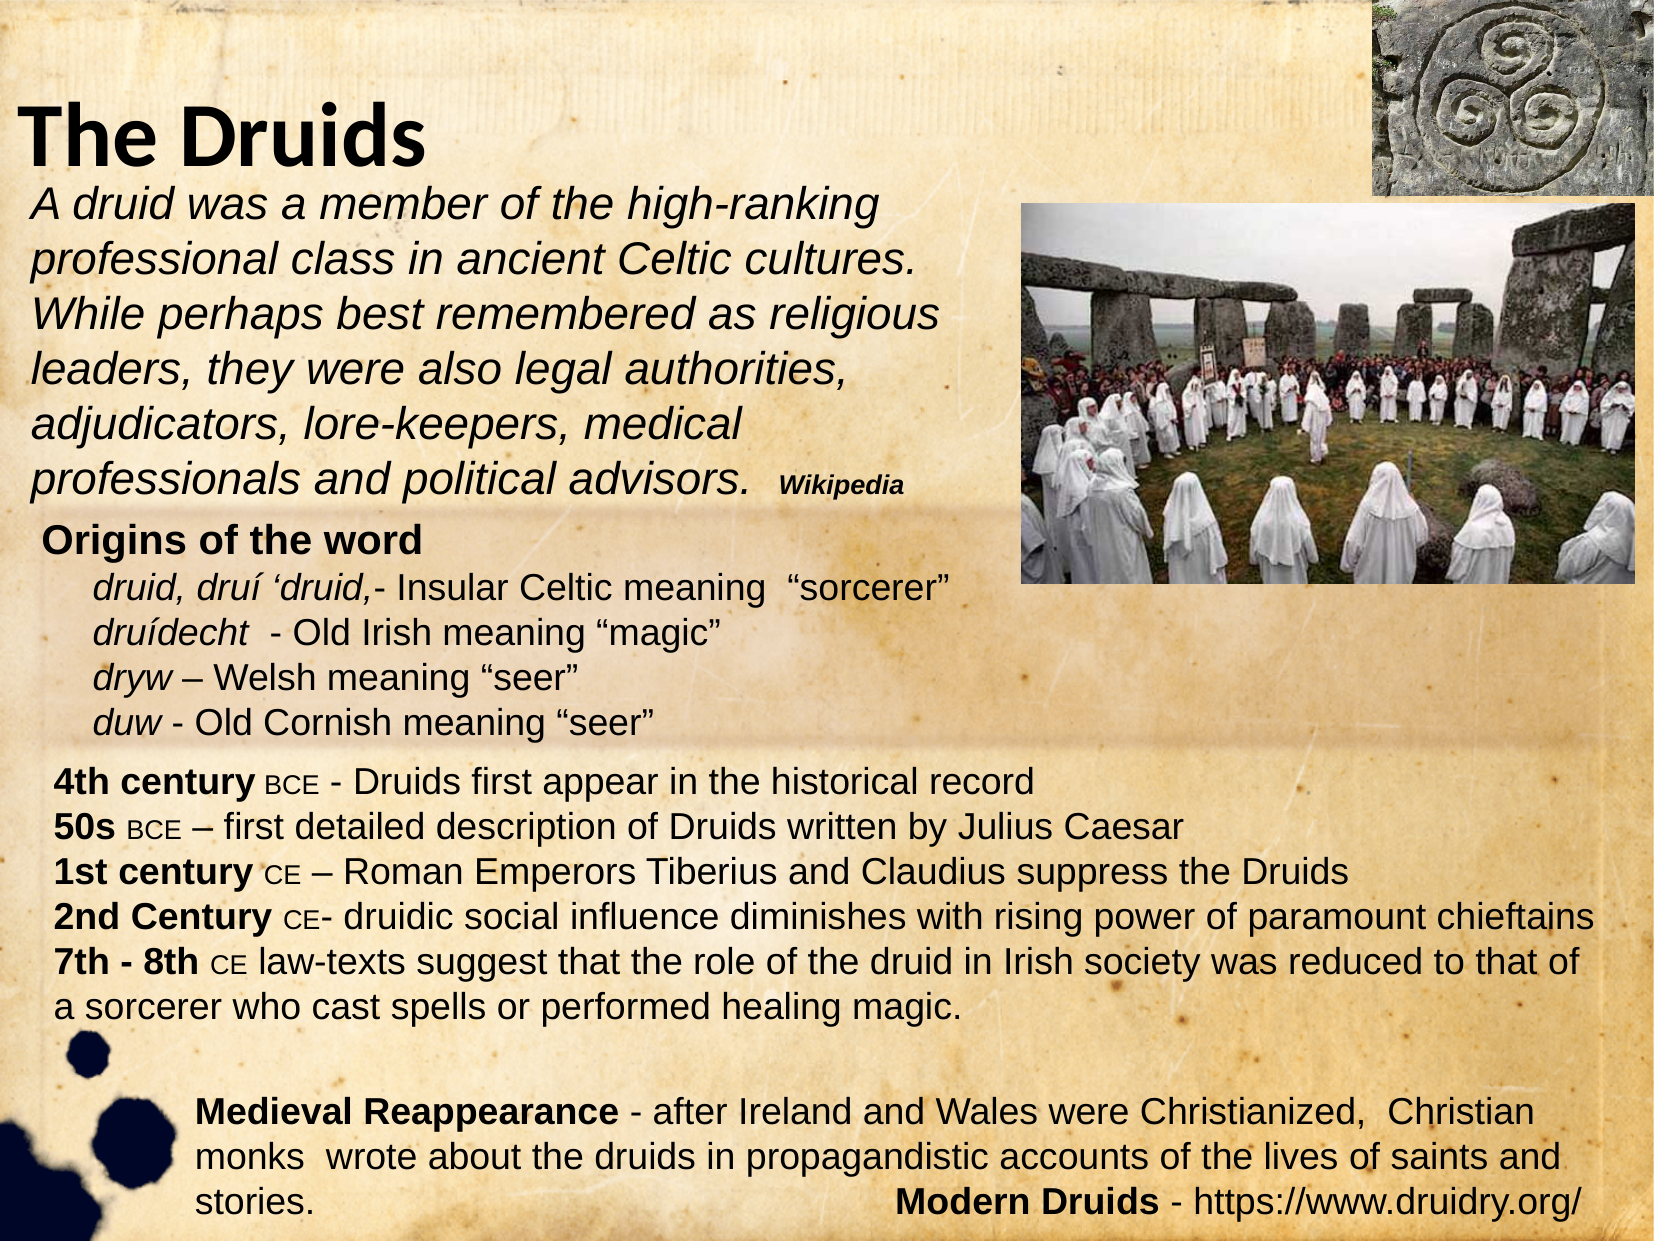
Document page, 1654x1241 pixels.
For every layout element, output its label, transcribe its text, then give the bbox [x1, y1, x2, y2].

text_box Origins of the word druid, druí ‘druid,- Insular Celtic meaning “sorcerer” druídecht - Old Irish meaning “magic” dryw – Welsh meaning “seer” duw - Old Cornish meaning “seer” [14, 505, 1260, 751]
picture [0, 0, 1654, 1241]
text_box The Druids [0, 74, 1367, 196]
text_box Medieval Reappearance - after Ireland and Wales were Christianized, Christian monks wrote about the druids in propagandistic accounts of the lives of saints and stories. [179, 1079, 1654, 1230]
text_box Modern Druids - https://www.druidry.org/ [869, 1169, 1605, 1230]
text_box 4th century BCE - Druids first appear in the historical record 50s BCE – first detailed description of Druids written by Julius Caesar 1st century CE – Roman Emperors Tiberius and Claudius suppress the Druids 2nd Century CE- druidic social influence diminishes with rising power of paramount chieftains 7th - 8th CE law-texts suggest that the role of the druid in Irish society was reduced to that of a sorcerer who cast spells or performed healing magic. [39, 749, 1620, 1035]
text_box A druid was a member of the high-ranking professional class in ancient Celtic cultures. While perhaps best remembered as religious leaders, they were also legal authorities, adjudicators, lore-keepers, medical professionals and political advisors. Wikipedia [16, 166, 1022, 505]
